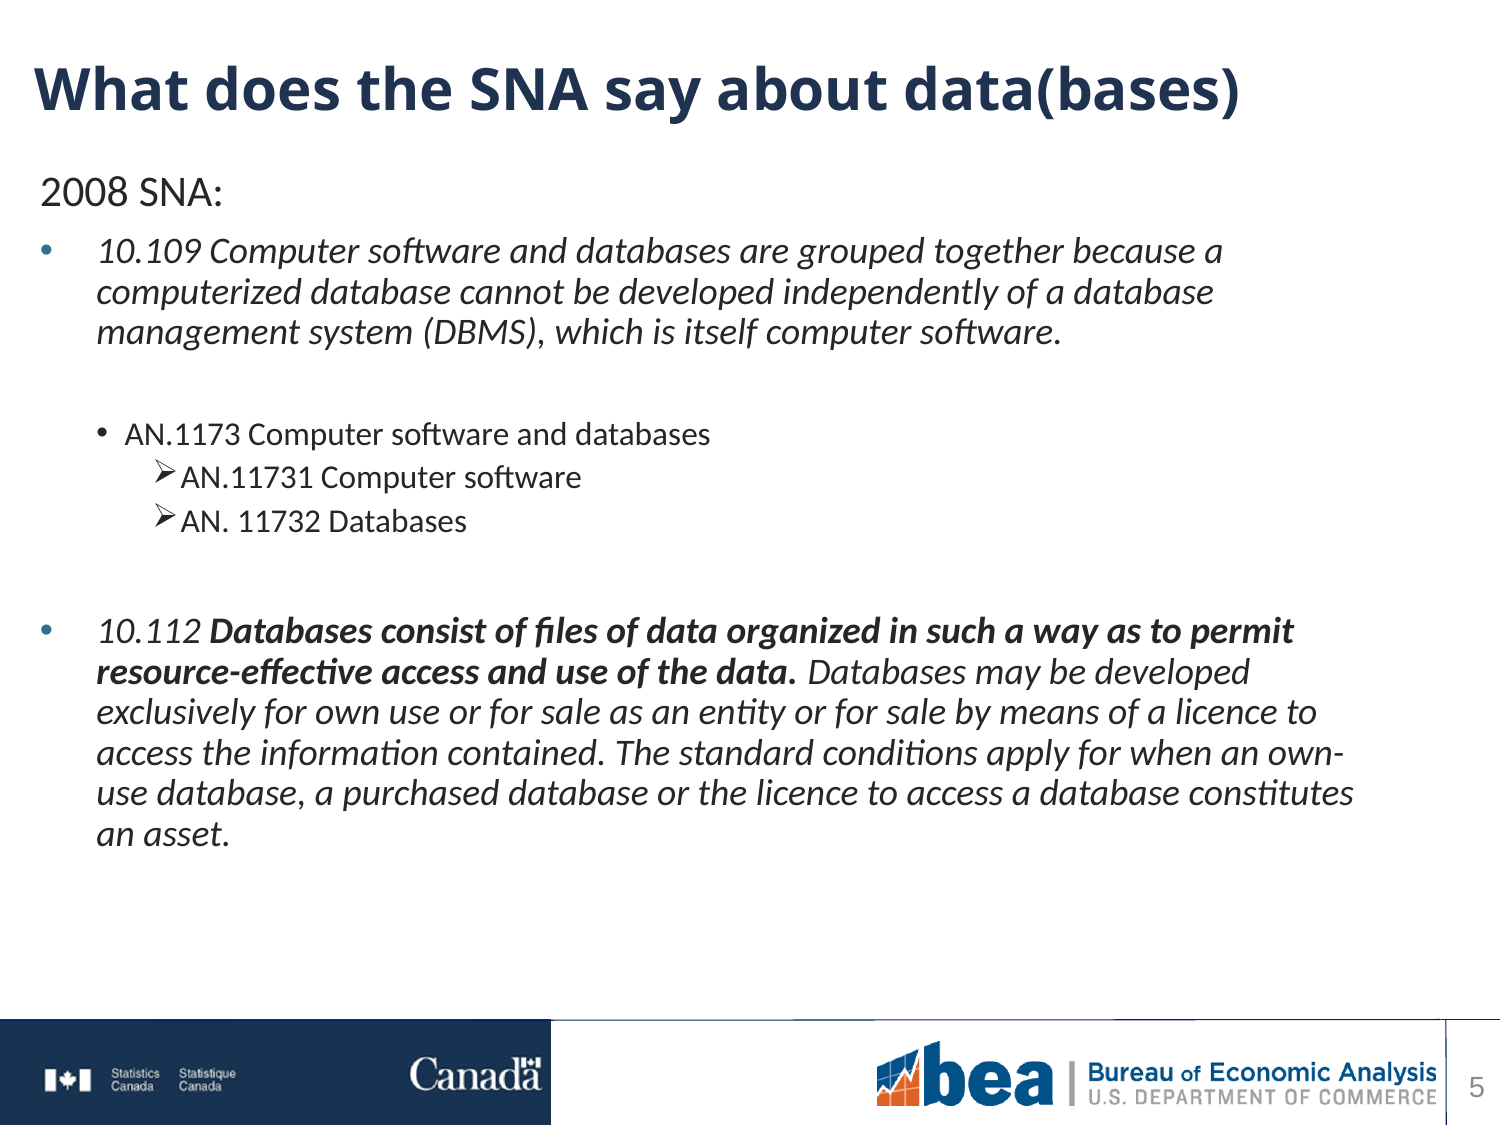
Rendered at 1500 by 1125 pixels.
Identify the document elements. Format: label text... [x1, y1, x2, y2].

slide_number 5 [1405, 1046, 1500, 1125]
picture [0, 1021, 1436, 1125]
list 2008 SNA: 10.109 Computer software and databases are grouped together because a computerized database cannot be developed independently of a database management system (DBMS), which is itself computer software. AN.1173 Computer software and databases AN.11731 Computer software AN. 11732 Databases 10.112 Databases consist of files of data organized in such a way as to permit resource-effective access and use of the data. Databases may be developed exclusively for own use or for sale as an entity or for sale by means of a licence to access the information contained. The standard conditions apply for when an own-use database, a purchased database or the licence to access a database constitutes an asset. [25, 160, 1376, 953]
title What does the SNA say about data(bases) [19, 43, 1297, 141]
